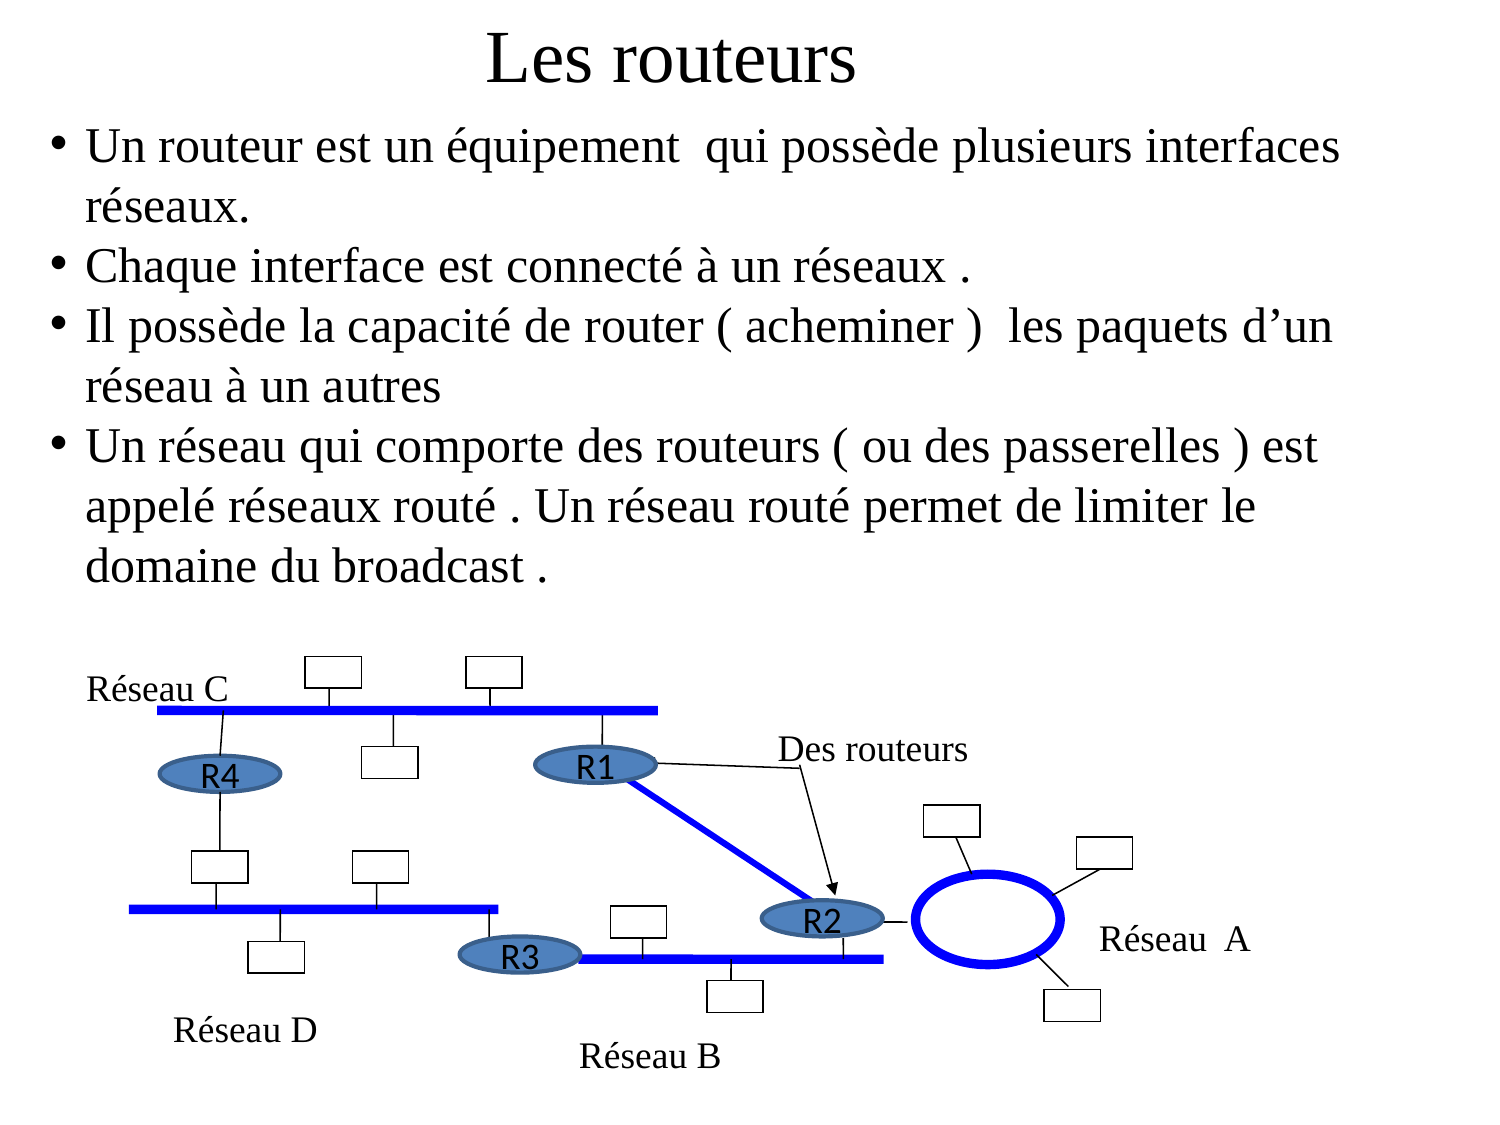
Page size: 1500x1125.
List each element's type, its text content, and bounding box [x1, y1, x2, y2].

text_box Un routeur est un équipement qui possède plusieurs interfaces réseaux. Chaque interface est connecté à un réseaux . Il possède la capacité de router ( acheminer ) les paquets d’un réseau à un autres Un réseau qui comporte des routeurs ( ou des passerelles ) est appelé réseaux routé . Un réseau routé permet de limiter le domaine du broadcast . [35, 105, 1430, 601]
text_box Réseau C [71, 656, 126, 717]
text_box Les routeurs [471, 0, 893, 105]
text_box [128, 655, 1268, 1091]
